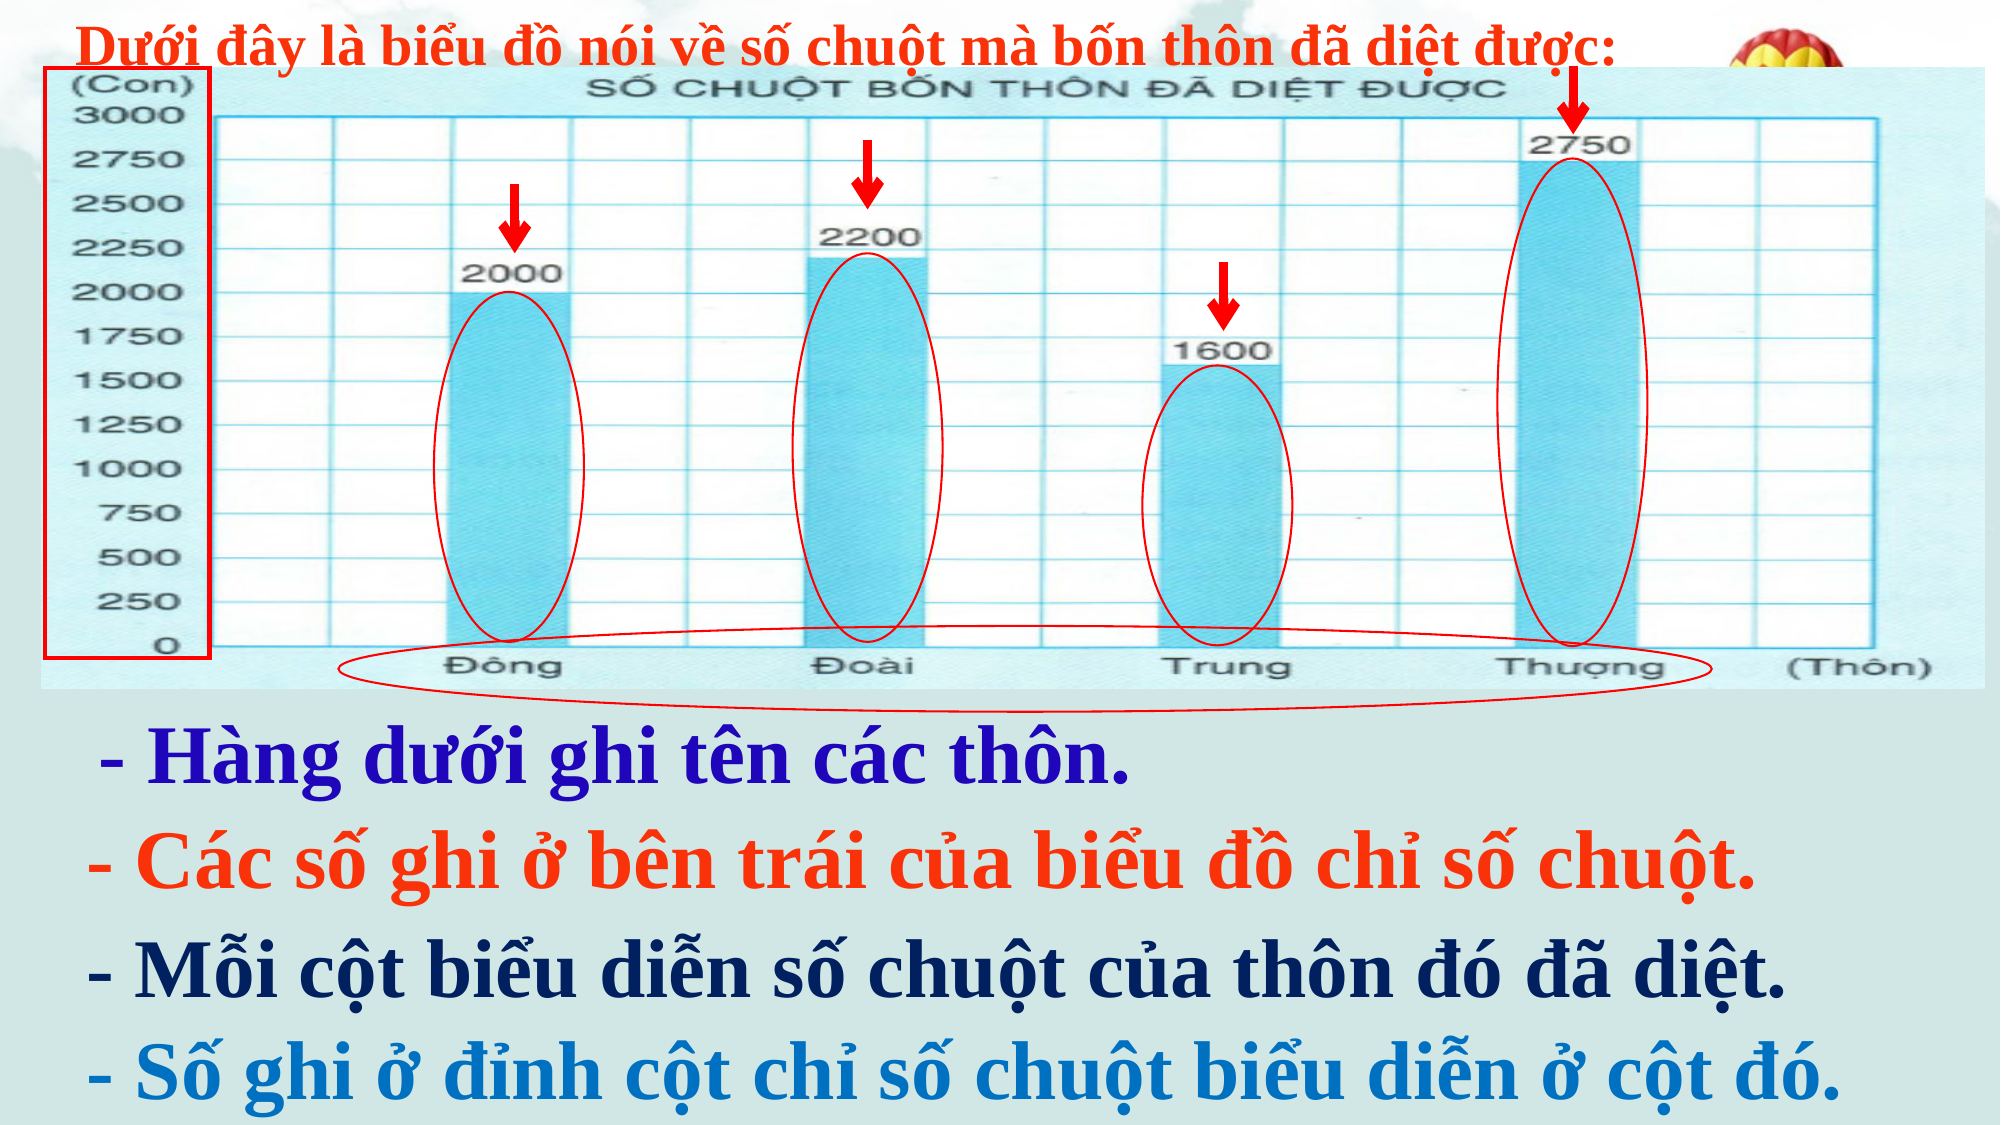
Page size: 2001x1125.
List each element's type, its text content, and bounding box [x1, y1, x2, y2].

text_box - Số ghi ở đỉnh cột chỉ số chuột biểu diễn ở cột đó. [71, 1008, 1981, 1124]
text_box Dưới đây là biểu đồ nói về số chuột mà bốn thôn đã diệt được: [60, 0, 1730, 67]
text_box - Mỗi cột biểu diễn số chuột của thôn đó đã diệt. [71, 906, 1842, 1008]
text_box - Hàng dưới ghi tên các thôn. [84, 692, 1943, 798]
text_box [410, 689, 1640, 713]
text_box - Các số ghi ở bên trái của biểu đồ chỉ số chuột. [71, 798, 2000, 913]
picture [0, 0, 2000, 1125]
